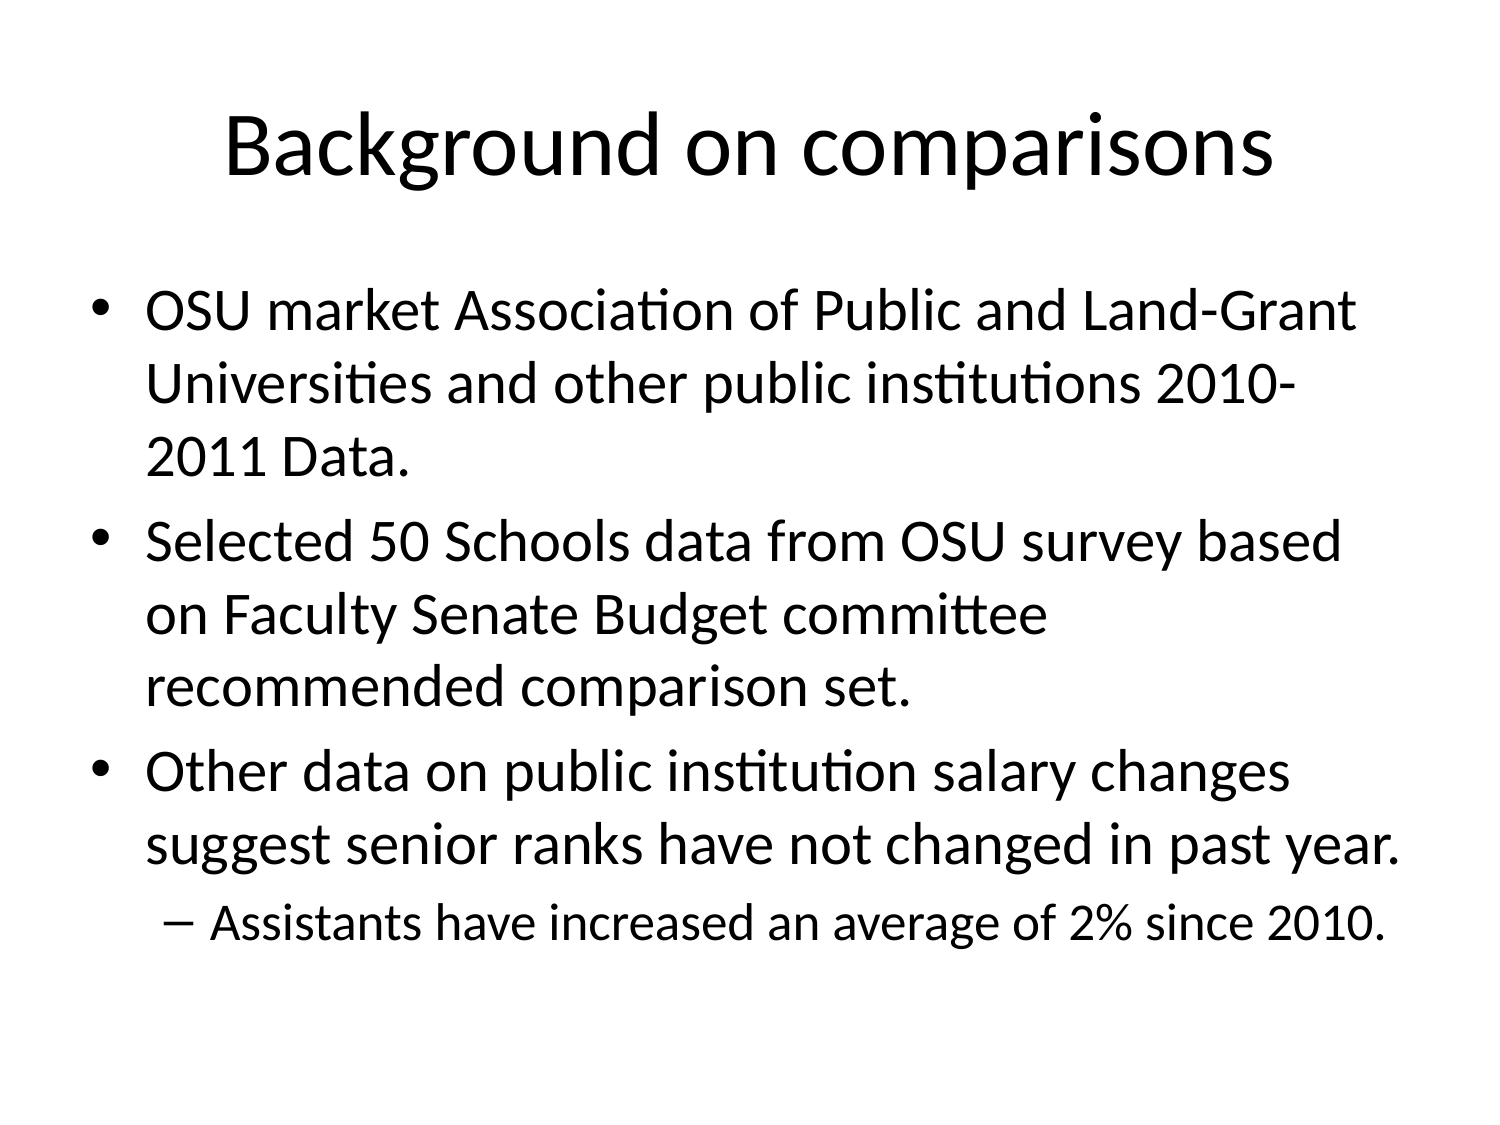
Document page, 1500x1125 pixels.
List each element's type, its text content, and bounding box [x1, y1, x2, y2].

title Background on comparisons [75, 45, 1425, 233]
list OSU market Association of Public and Land-Grant Universities and other public institutions 2010-2011 Data. Selected 50 Schools data from OSU survey based on Faculty Senate Budget committee recommended comparison set. Other data on public institution salary changes suggest senior ranks have not changed in past year. Assistants have increased an average of 2% since 2010. [75, 262, 1425, 1005]
